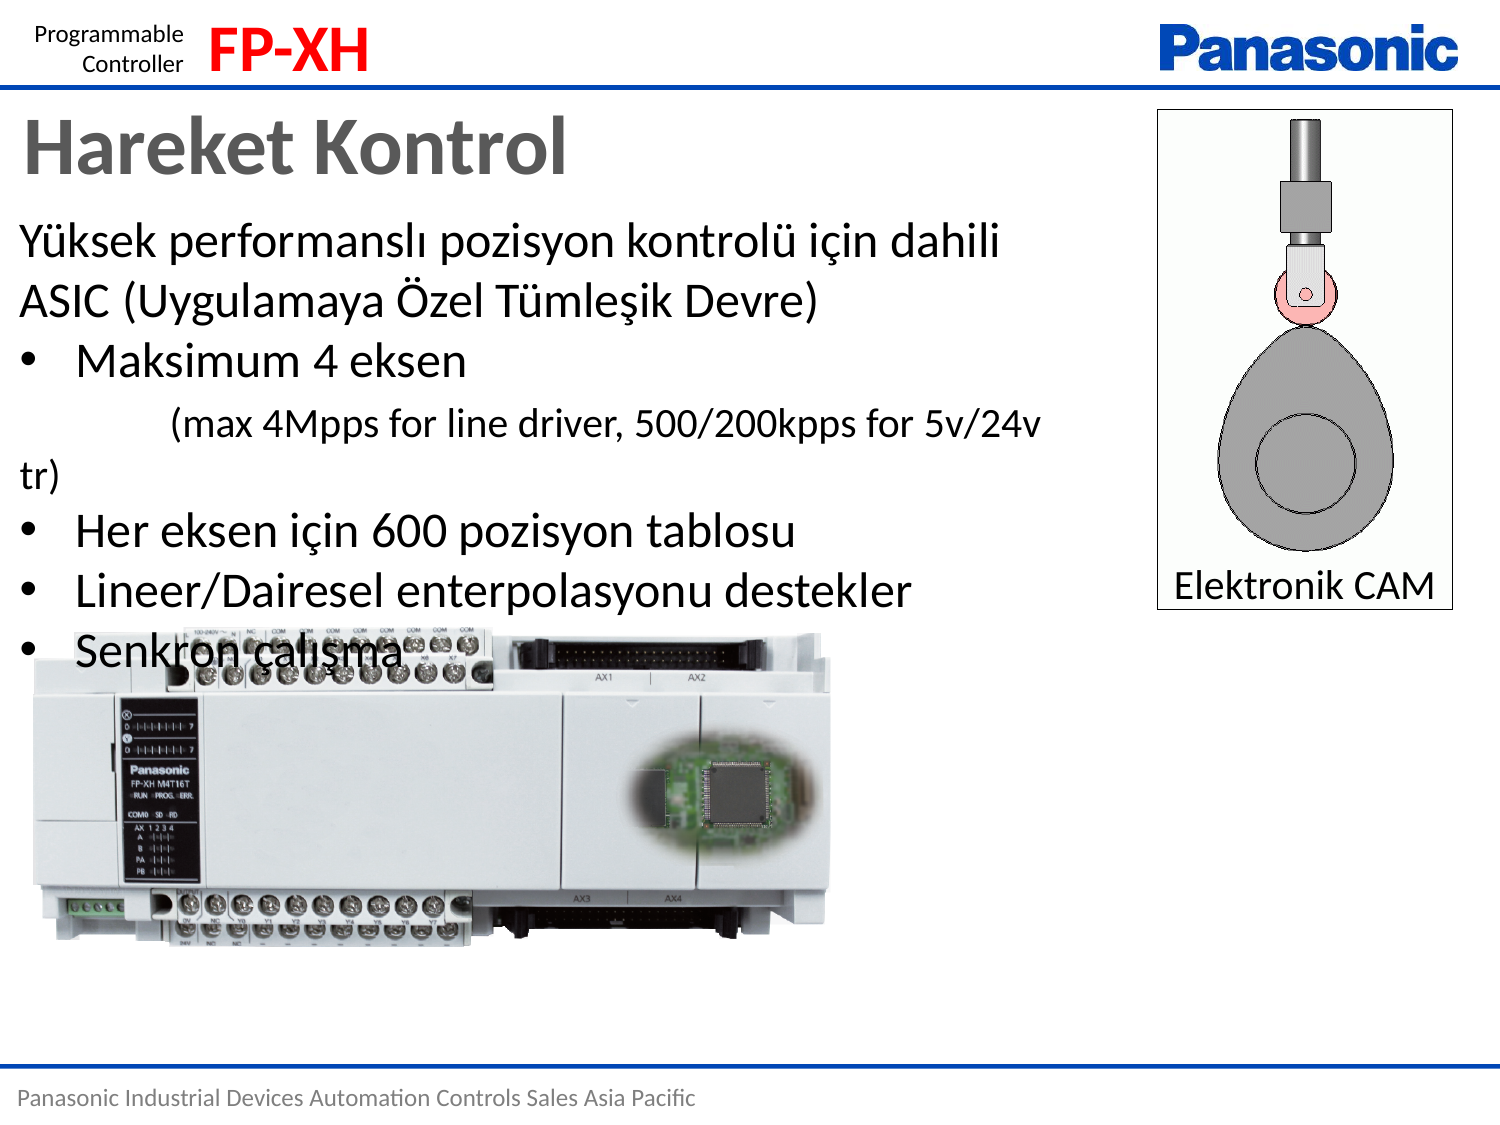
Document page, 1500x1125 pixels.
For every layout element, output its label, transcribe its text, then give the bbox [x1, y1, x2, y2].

picture [1160, 24, 1458, 71]
picture [22, 616, 854, 965]
picture [1157, 108, 1453, 611]
text_box Yüksek performanslı pozisyon kontrolü için dahili ASIC (Uygulamaya Özel Tümleşik Devre) Maksimum 4 eksen (max 4Mpps for line driver, 500/200kpps for 5v/24v tr) Her eksen için 600 pozisyon tablosu Lineer/Dairesel enterpolasyonu destekler Senkron çalışma [4, 200, 1061, 686]
text_box Hareket Kontrol [8, 84, 585, 199]
